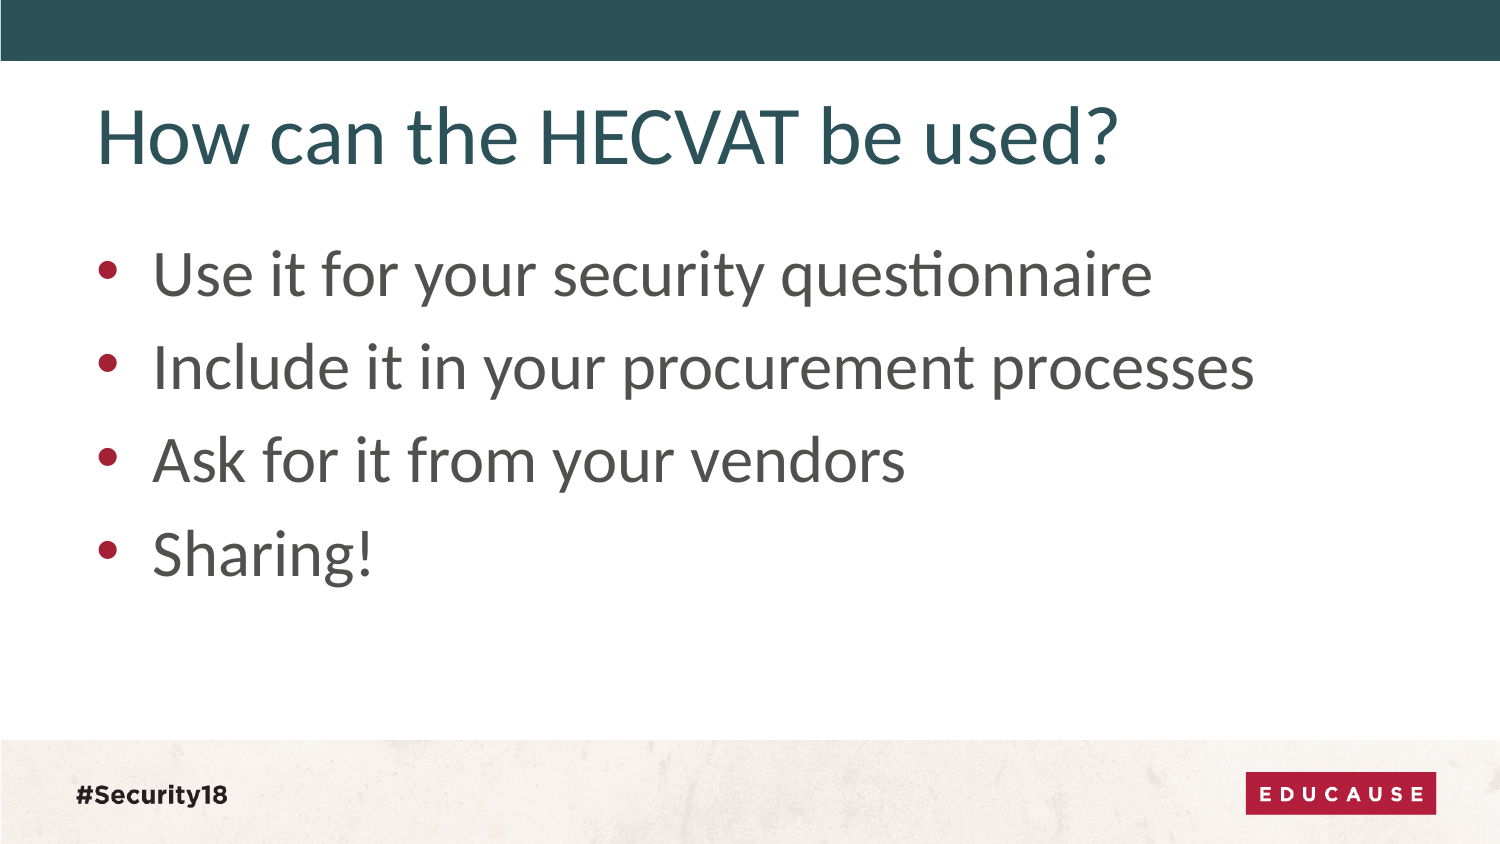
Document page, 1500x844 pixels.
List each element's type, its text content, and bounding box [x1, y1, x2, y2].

picture [0, 0, 1500, 844]
title How can the HECVAT be used? [81, 73, 1420, 216]
list Use it for your security questionnaire Include it in your procurement processes Ask for it from your vendors Sharing! [81, 222, 1420, 728]
